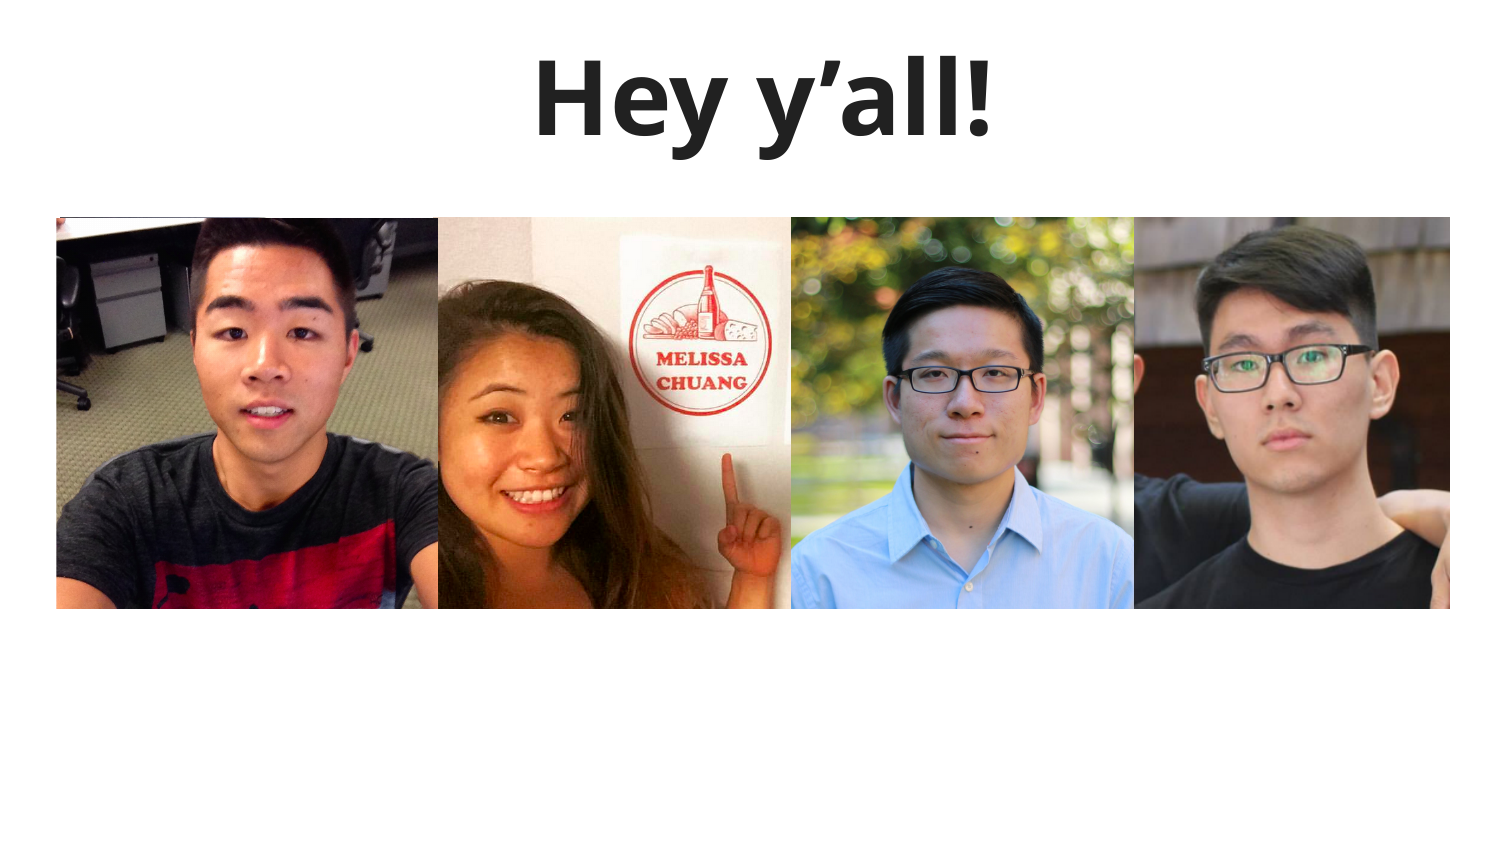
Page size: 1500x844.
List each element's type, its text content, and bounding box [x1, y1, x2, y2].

title Hey y’all! [63, 16, 1462, 101]
picture [55, 216, 1450, 609]
